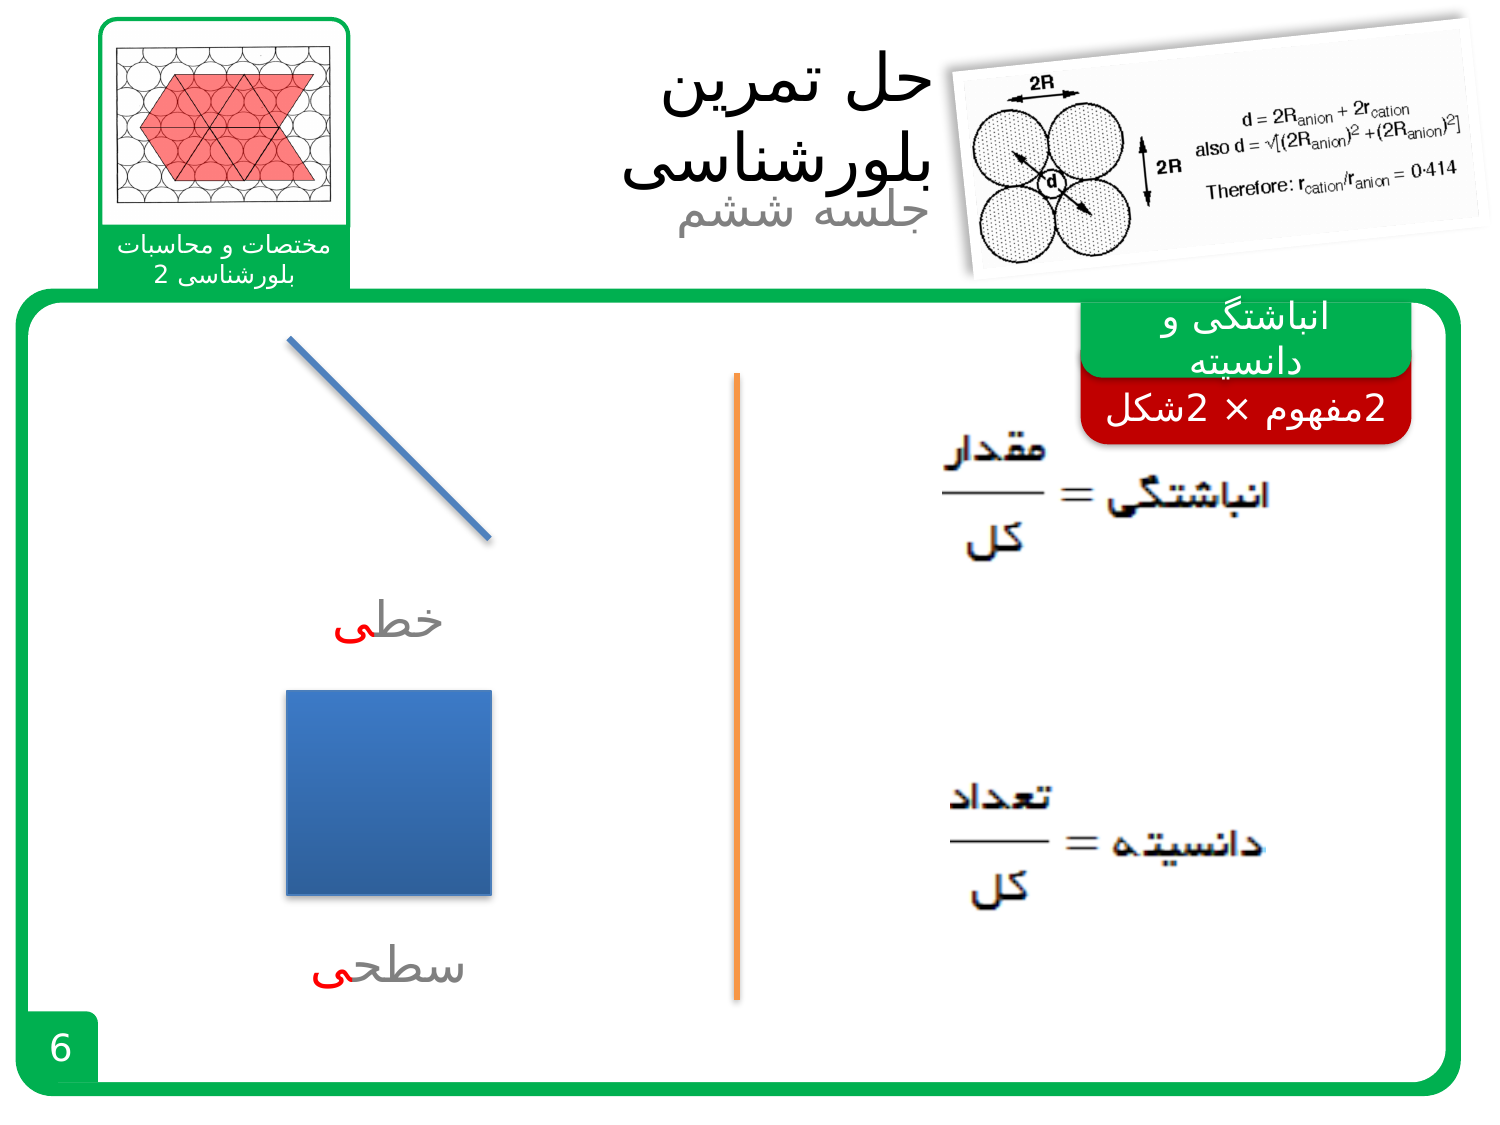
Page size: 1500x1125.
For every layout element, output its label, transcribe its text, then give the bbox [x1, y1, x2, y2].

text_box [17, 290, 1459, 1095]
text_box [241, 337, 537, 668]
picture [942, 411, 1275, 594]
text_box جلسه ششم [652, 168, 947, 256]
text_box حل تمرین بلورشناسی [380, 160, 951, 209]
picture [964, 54, 1478, 268]
text_box حل تمرین بلورشناسی [380, 75, 951, 159]
text_box [0, 0, 1500, 75]
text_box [241, 690, 537, 1012]
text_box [100, 18, 349, 291]
picture [950, 760, 1266, 942]
